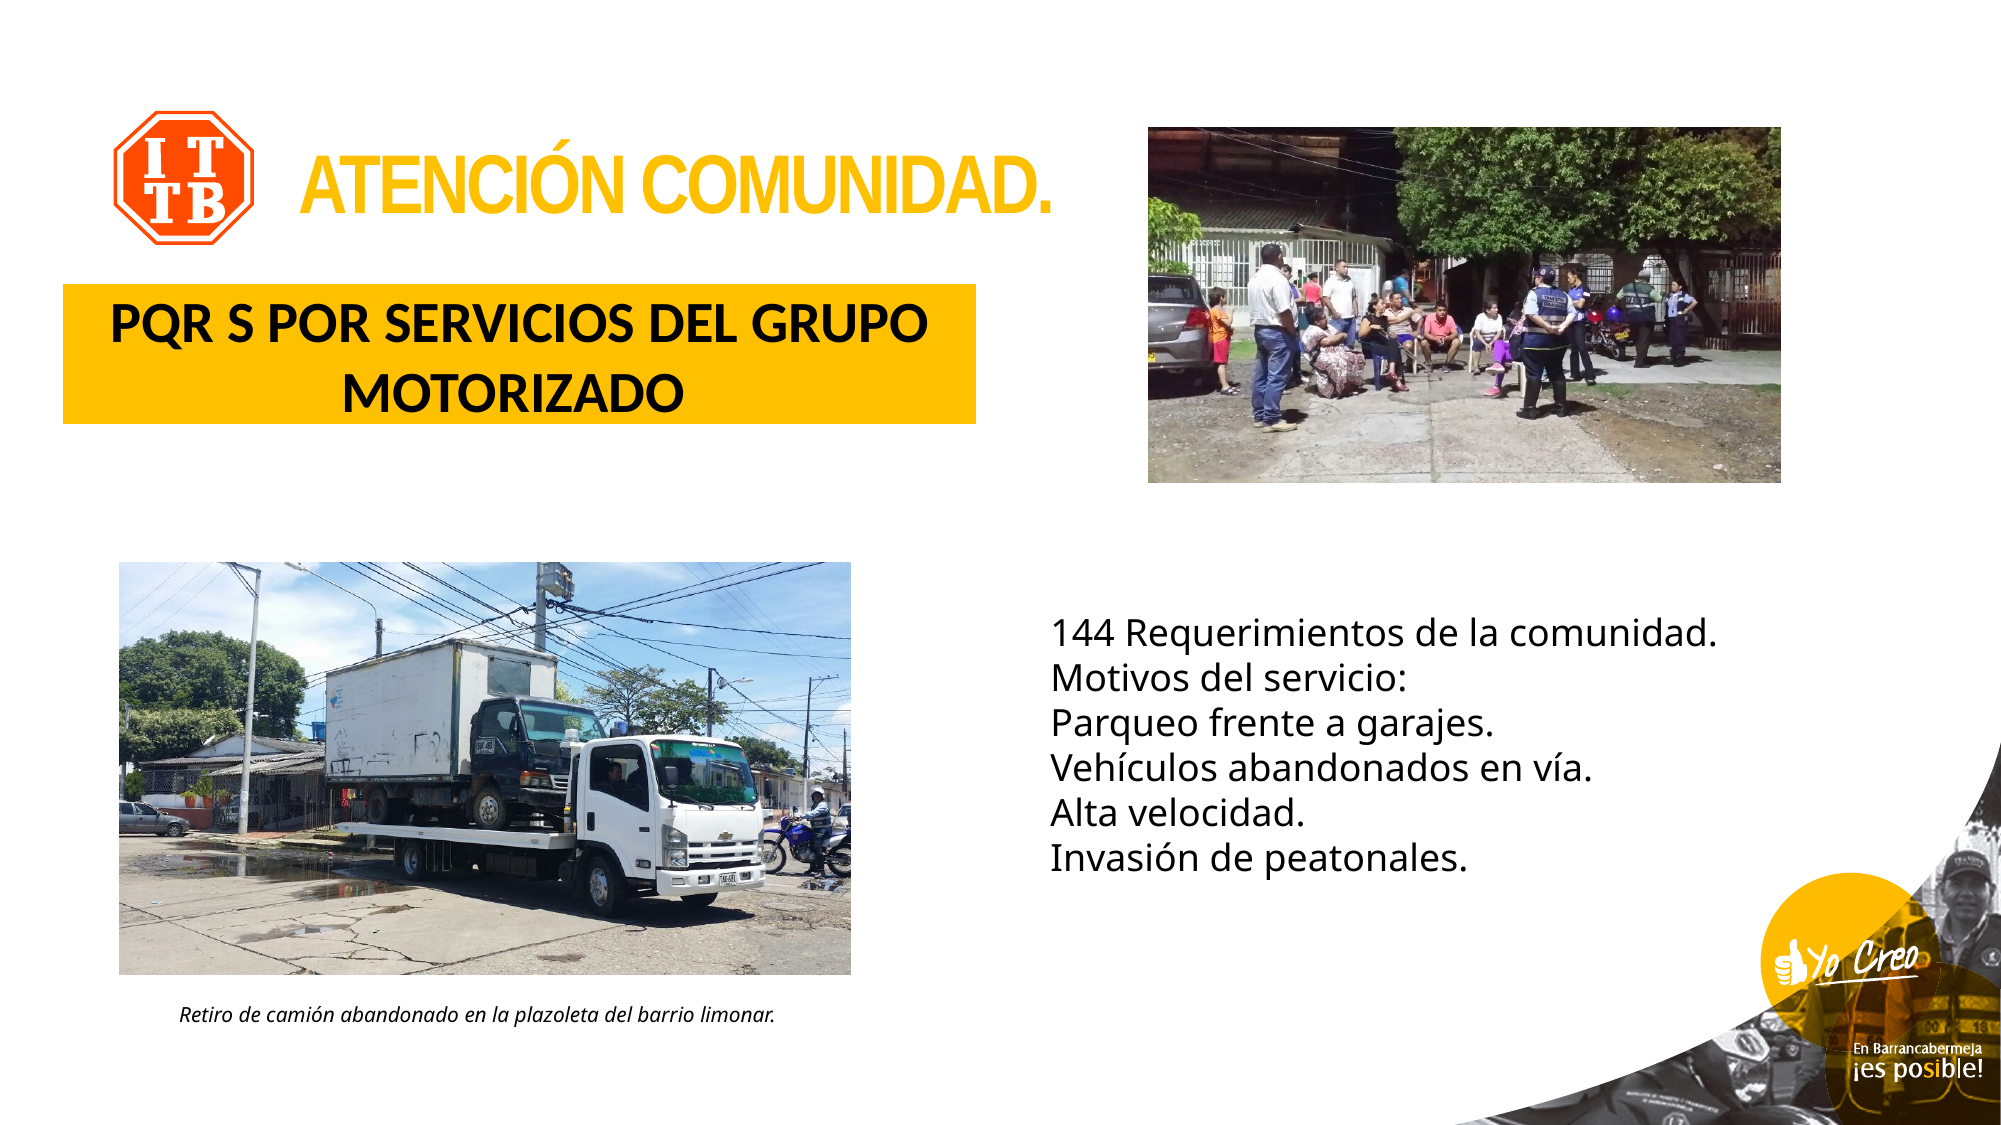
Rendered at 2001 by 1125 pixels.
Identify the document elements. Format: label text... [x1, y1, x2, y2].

text_box [208, 285, 865, 391]
text_box 144 Requerimientos de la comunidad. Motivos del servicio: Parqueo frente a garajes. Vehículos abandonados en vía. Alta velocidad. Invasión de peatonales. [1035, 601, 1871, 887]
picture [1148, 127, 1781, 483]
picture [119, 562, 851, 975]
picture [113, 110, 254, 245]
text_box PQR S POR SERVICIOS DEL GRUPO MOTORIZADO [65, 286, 974, 422]
picture [1297, 736, 2000, 1125]
text_box ATENCIÓN COMUNIDAD. [283, 122, 1804, 238]
text_box Retiro de camión abandonado en la plazoleta del barrio limonar. [116, 994, 845, 1034]
